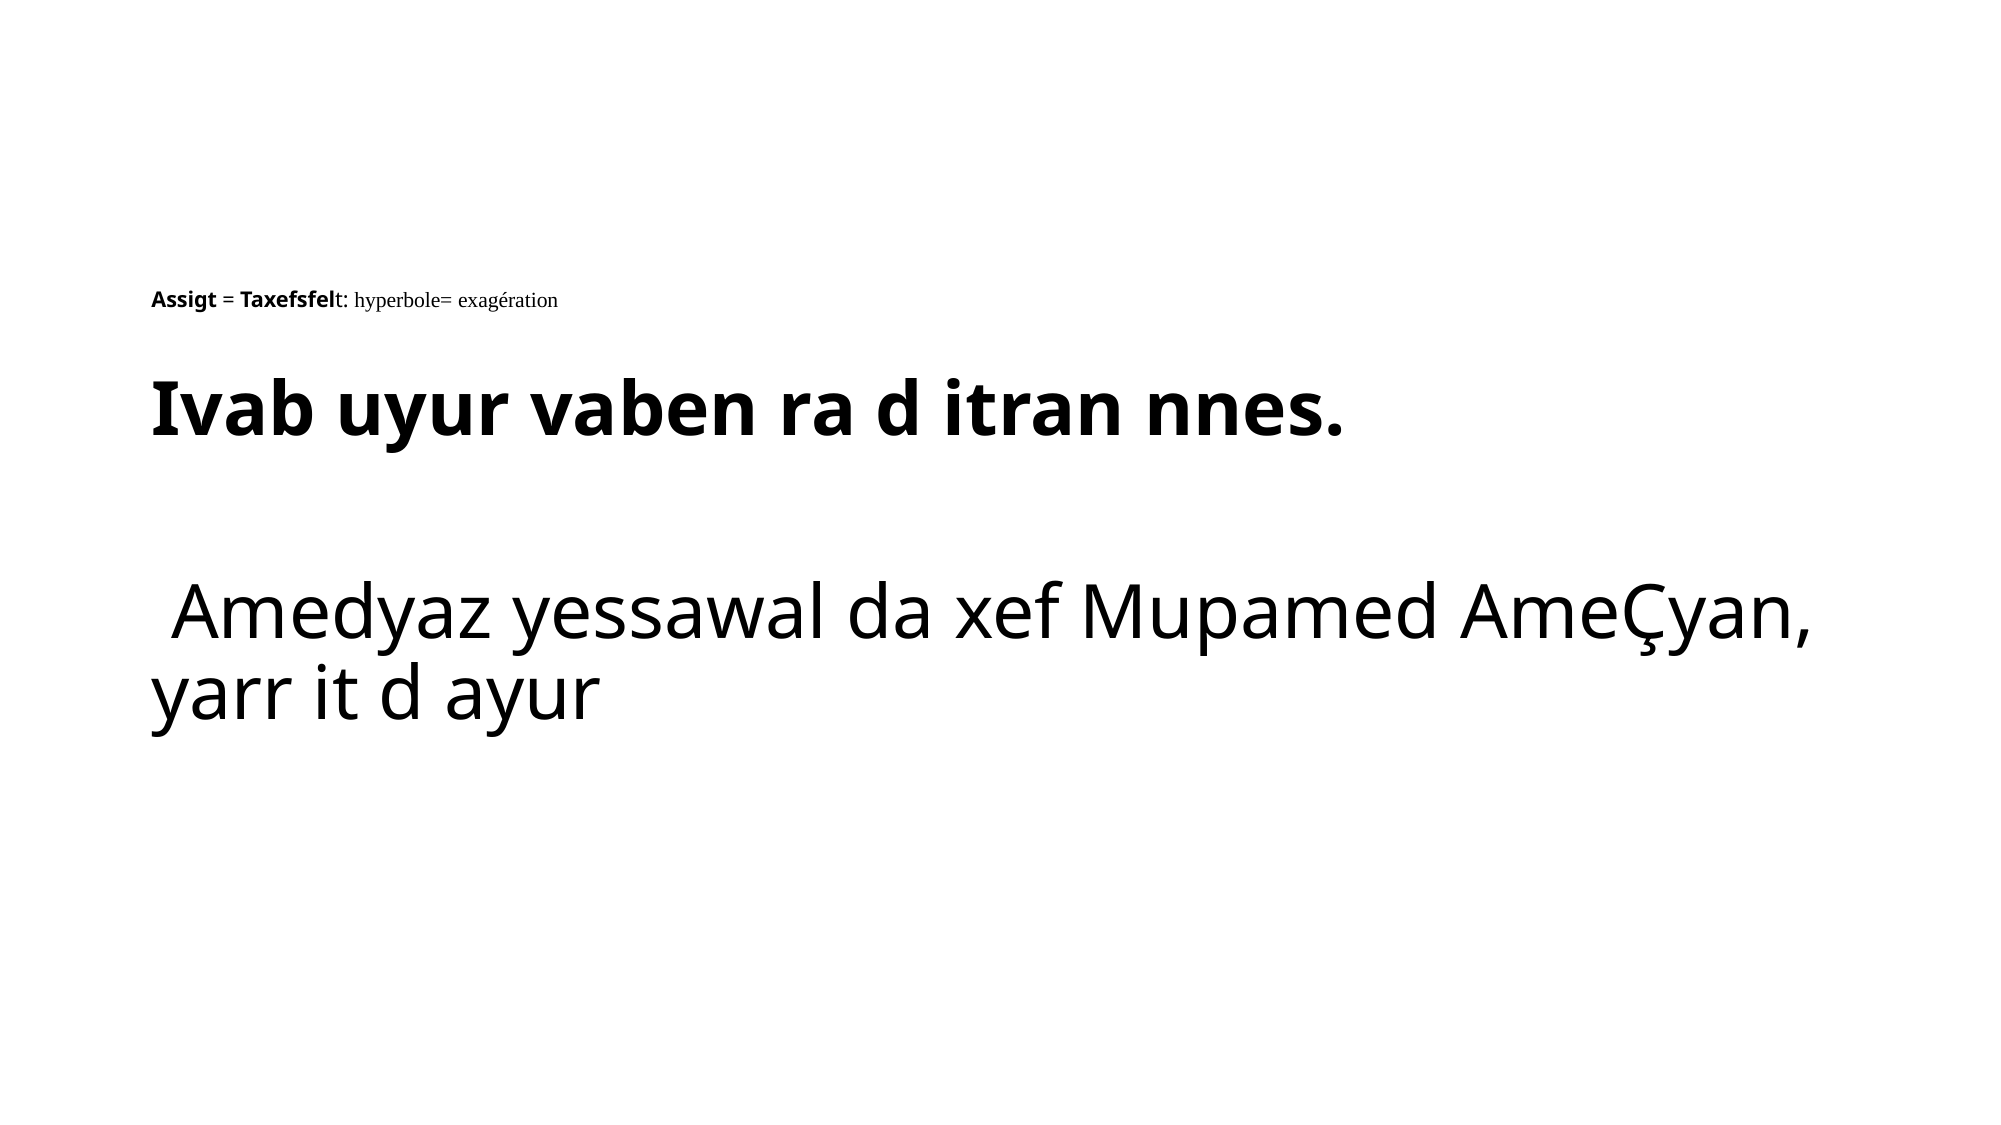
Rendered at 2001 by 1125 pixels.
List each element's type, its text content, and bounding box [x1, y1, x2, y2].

list Ivab uyur vaben ra d itran nnes. Amedyaz yessawal da xef Mupamed AmeÇyan, yarr it d ayur [136, 363, 1862, 999]
title Assigt = Taxefsfelt: hyperbole= exagération [136, 280, 1862, 346]
